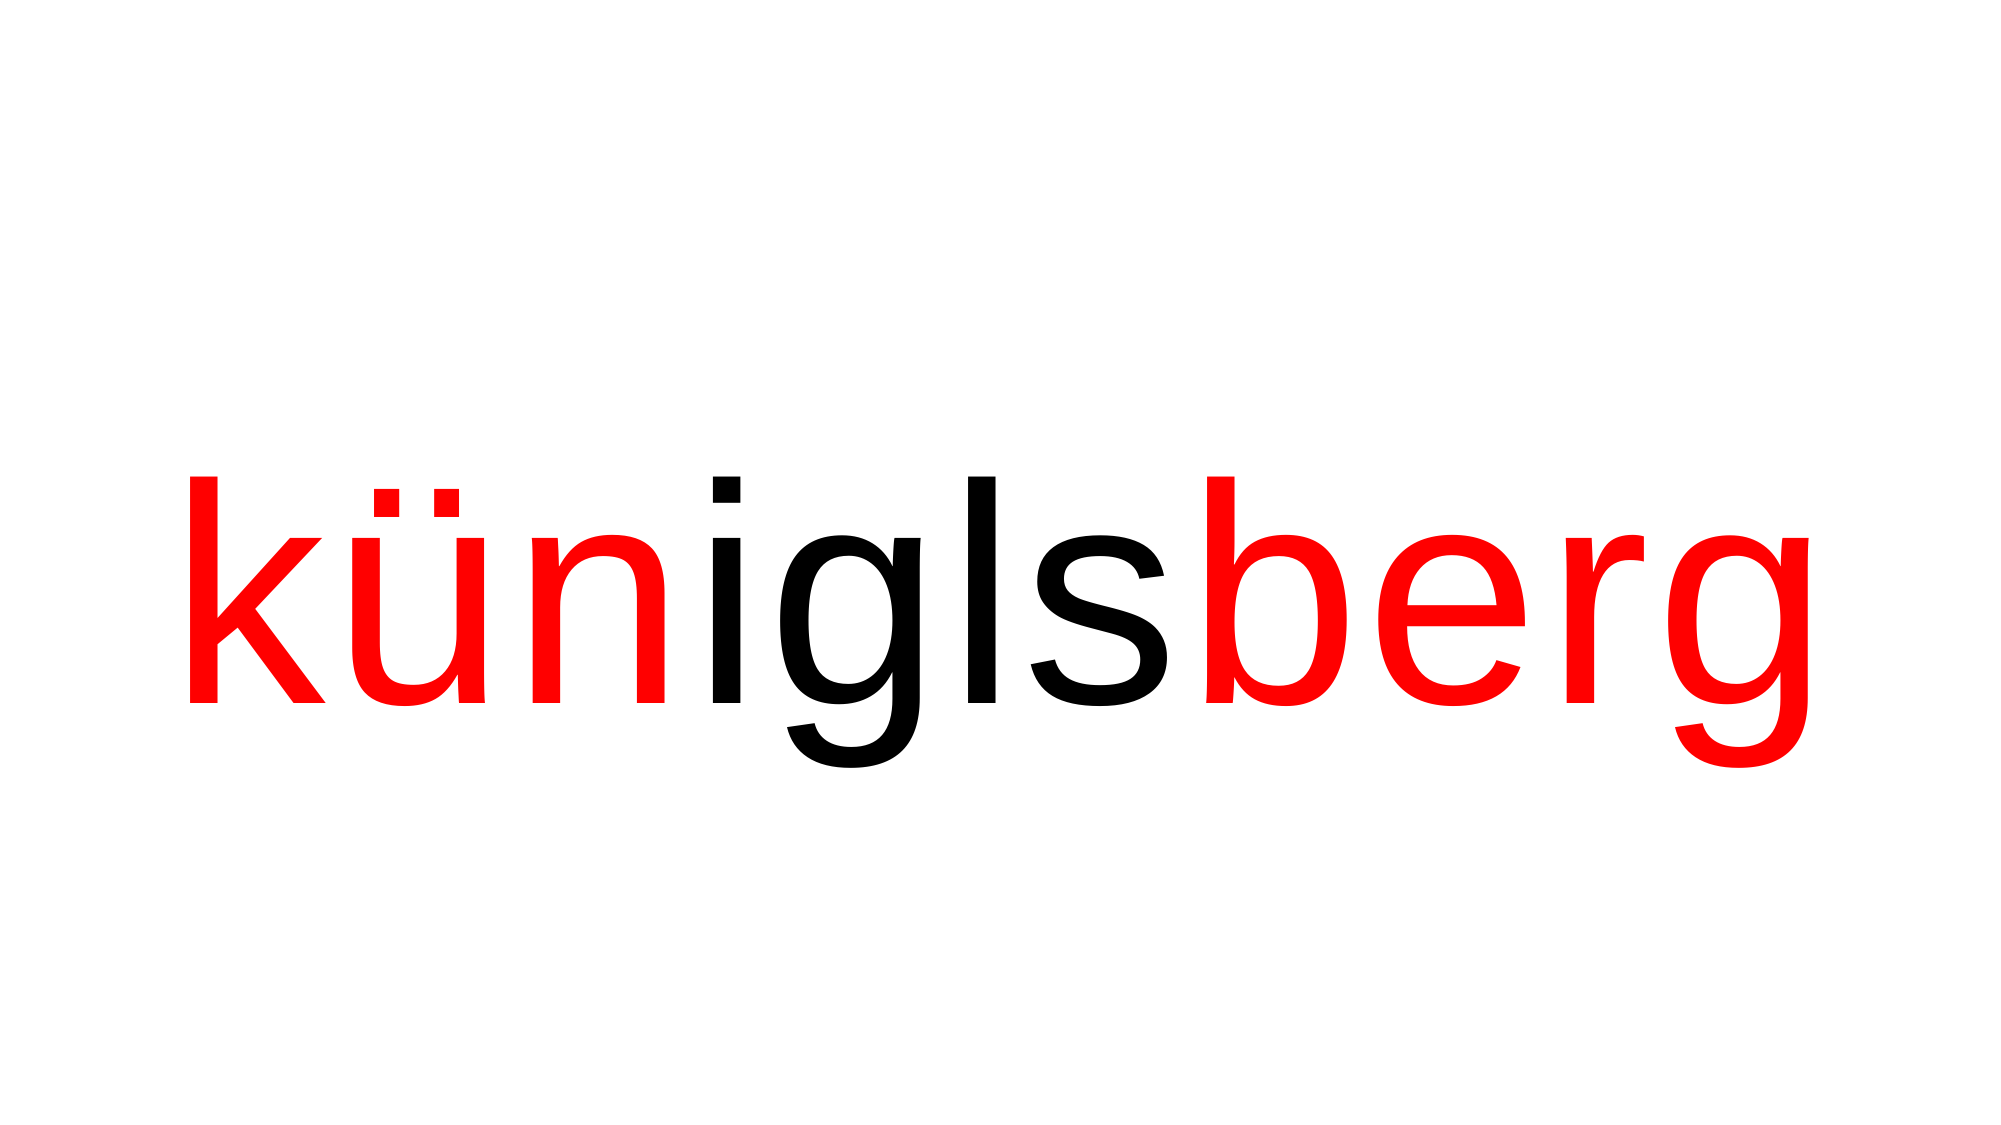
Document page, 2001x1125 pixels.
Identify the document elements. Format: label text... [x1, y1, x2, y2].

title küniglsberg [0, 174, 2000, 779]
